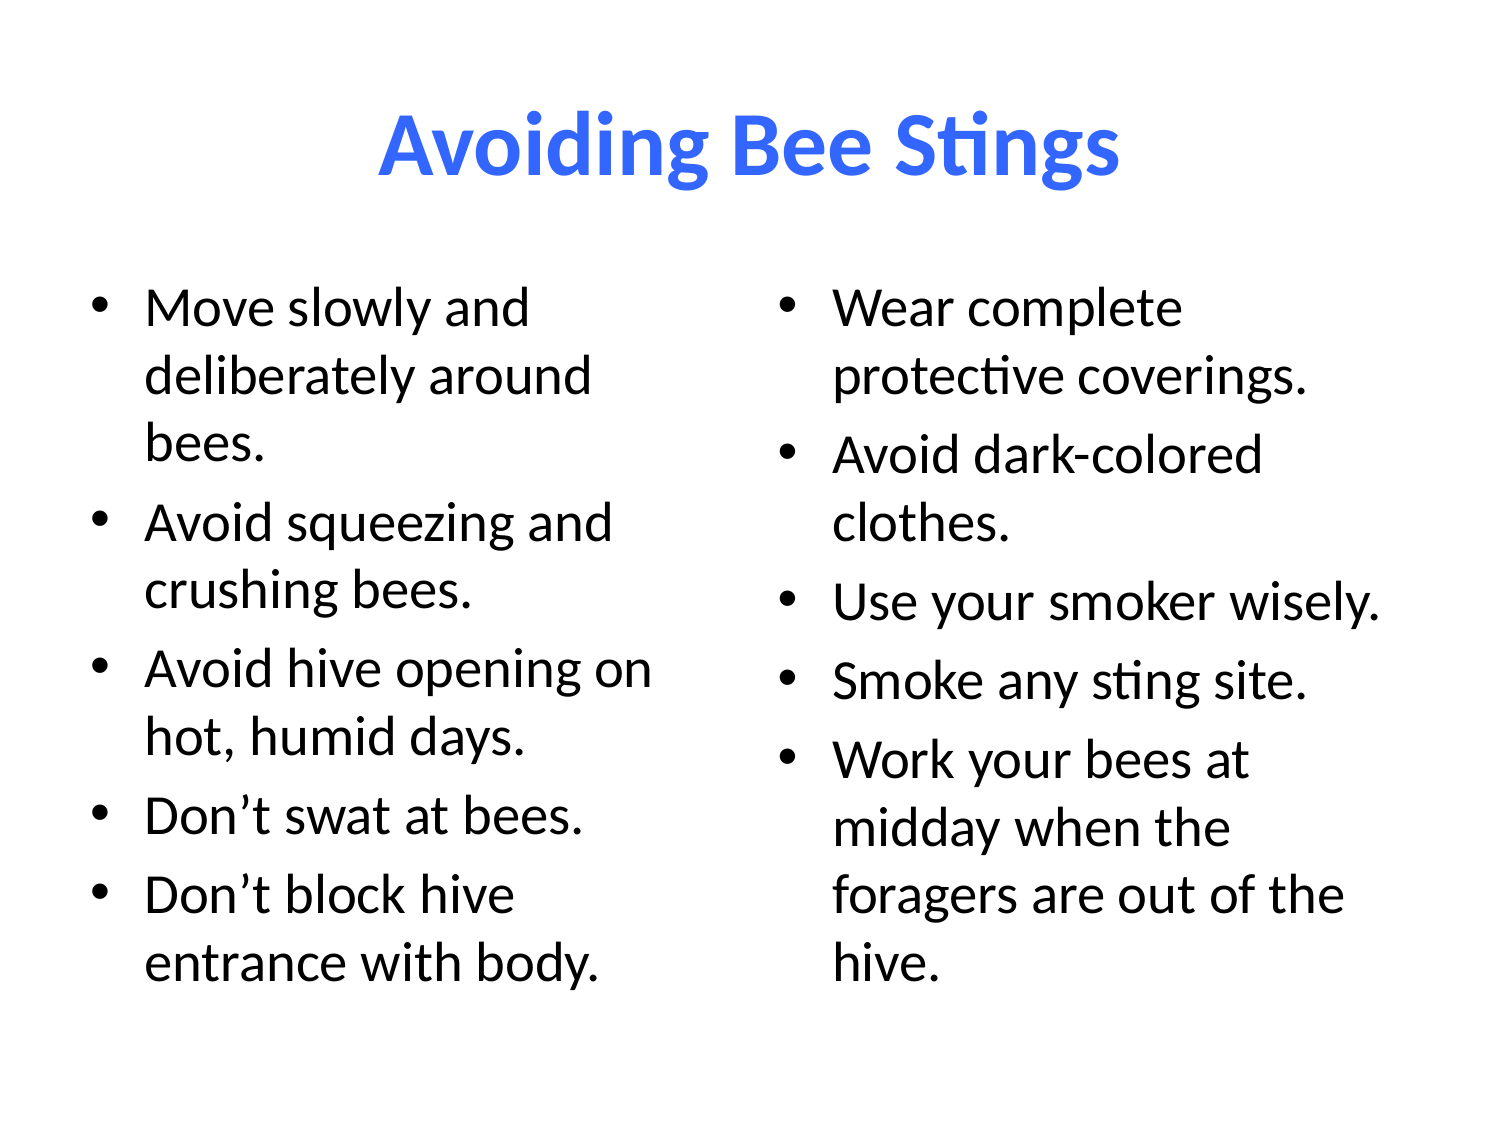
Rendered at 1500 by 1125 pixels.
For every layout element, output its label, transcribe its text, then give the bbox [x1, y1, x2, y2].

list Wear complete protective coverings. Avoid dark-colored clothes. Use your smoker wisely. Smoke any sting site. Work your bees at midday when the foragers are out of the hive. [762, 262, 1425, 1005]
title Avoiding Bee Stings [75, 45, 1425, 233]
list Move slowly and deliberately around bees. Avoid squeezing and crushing bees. Avoid hive opening on hot, humid days. Don’t swat at bees. Don’t block hive entrance with body. [75, 262, 738, 1005]
